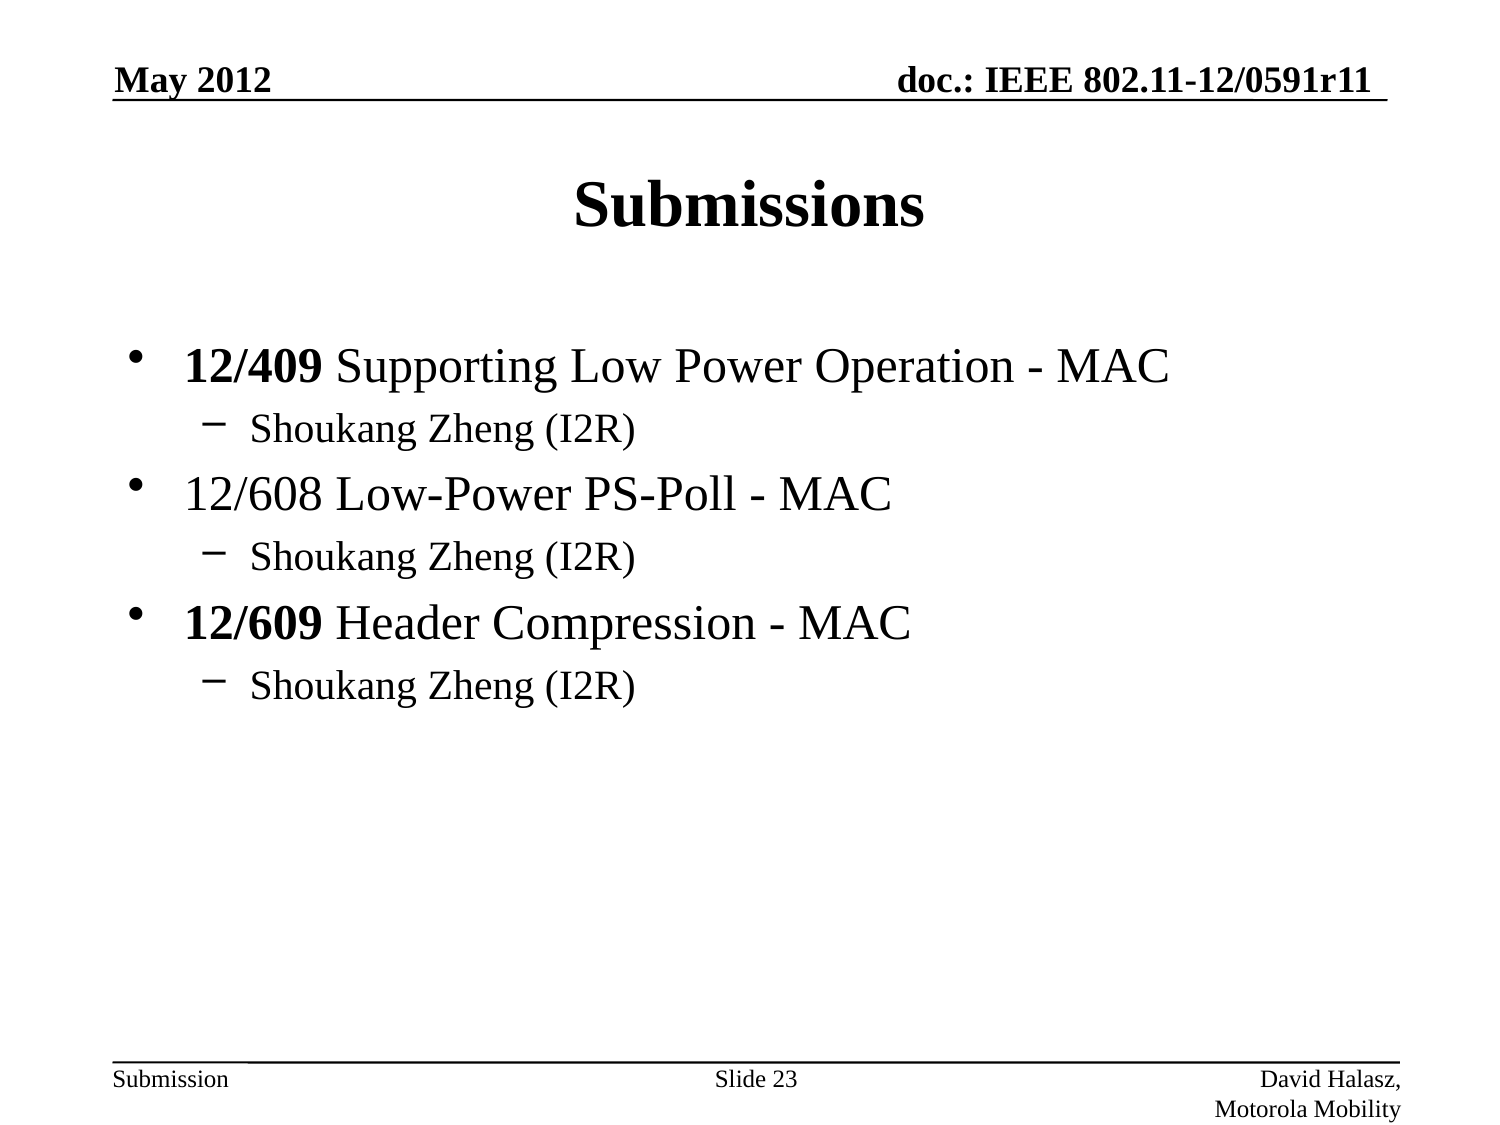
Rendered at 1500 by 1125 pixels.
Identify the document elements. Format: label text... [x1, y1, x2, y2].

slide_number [114, 54, 333, 101]
list 12/409 Supporting Low Power Operation - MAC Shoukang Zheng (I2R) 12/608 Low-Power PS-Poll - MAC Shoukang Zheng (I2R) 12/609 Header Compression - MAC Shoukang Zheng (I2R) [112, 324, 1388, 1001]
slide_number Slide 23 [712, 1061, 800, 1093]
title Submissions [112, 112, 1388, 288]
footer David Halasz, Motorola Mobility [1185, 1061, 1402, 1093]
